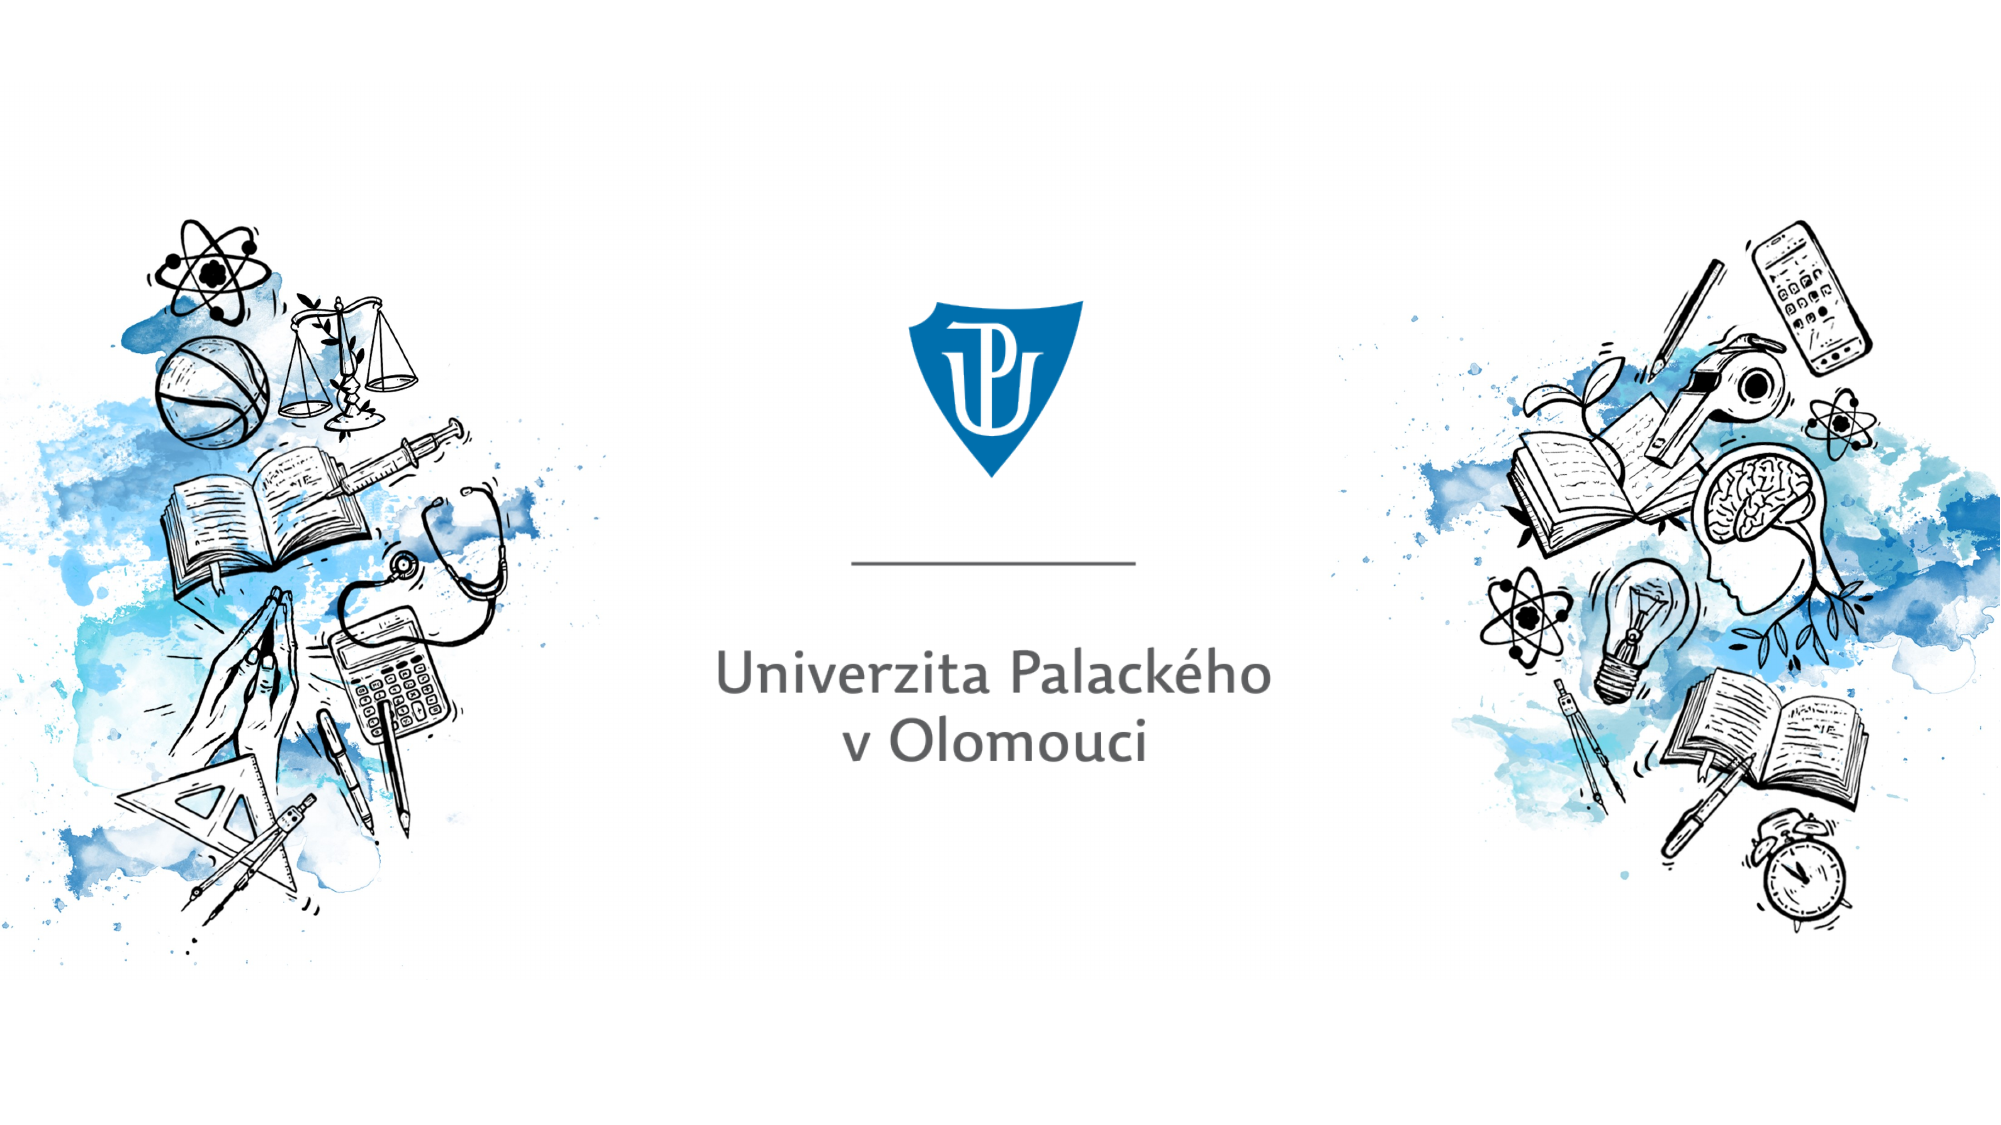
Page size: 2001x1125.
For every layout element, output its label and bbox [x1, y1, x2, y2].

picture [0, 82, 2000, 980]
